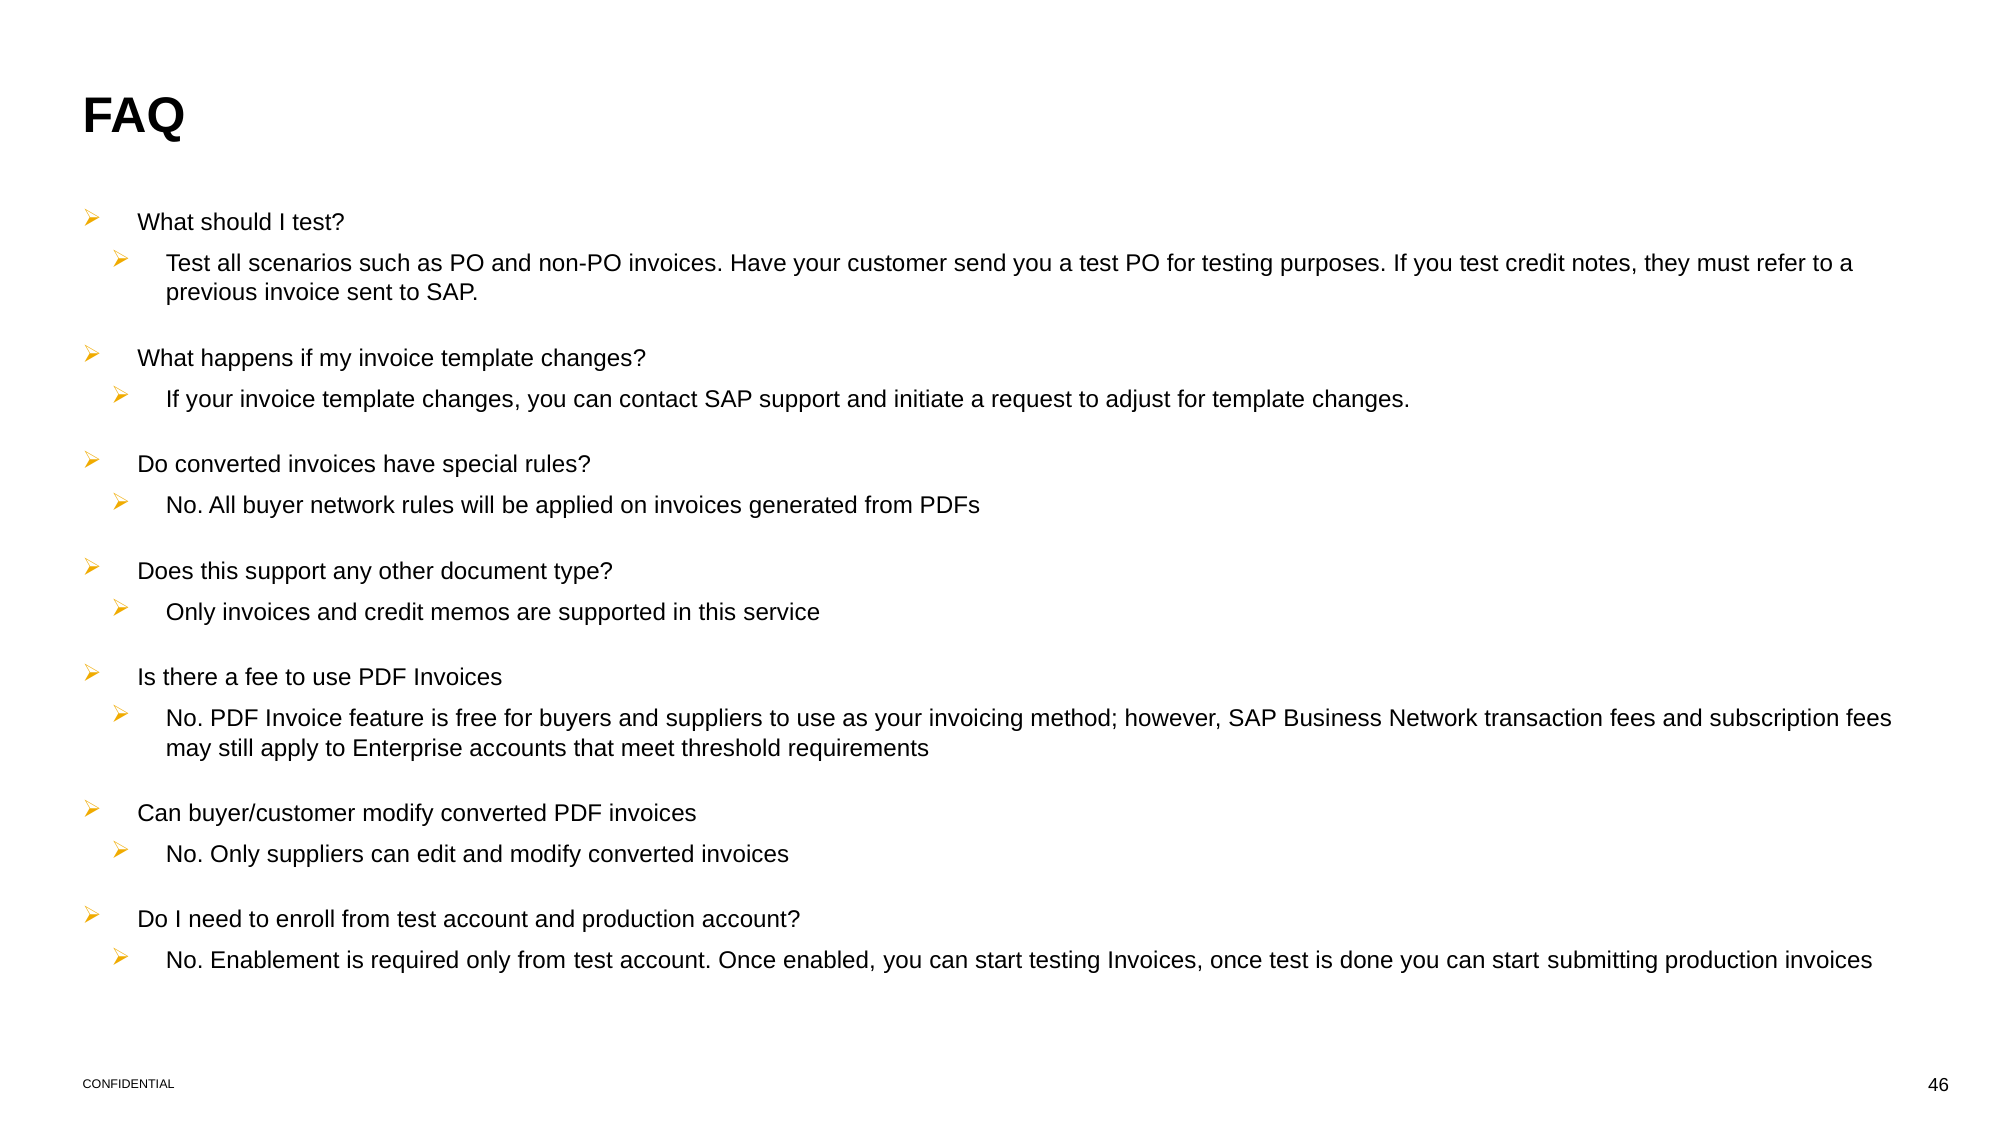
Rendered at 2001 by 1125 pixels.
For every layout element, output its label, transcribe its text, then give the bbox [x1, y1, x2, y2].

list What should I test? Test all scenarios such as PO and non-PO invoices. Have your customer send you a test PO for testing purposes. If you test credit notes, they must refer to a previous invoice sent to SAP. What happens if my invoice template changes? If your invoice template changes, you can contact SAP support and initiate a request to adjust for template changes. Do converted invoices have special rules? No. All buyer network rules will be applied on invoices generated from PDFs Does this support any other document type? Only invoices and credit memos are supported in this service Is there a fee to use PDF Invoices No. PDF Invoice feature is free for buyers and suppliers to use as your invoicing method; however, SAP Business Network transaction fees and subscription fees may still apply to Enterprise accounts that meet threshold requirements Can buyer/customer modify converted PDF invoices No. Only suppliers can edit and modify converted invoices Do I need to enroll from test account and production account? No. Enablement is required only from test account. Once enabled, you can start testing Invoices, once test is done you can start submitting production invoices [82, 206, 1918, 980]
title FAQ [82, 82, 1918, 144]
